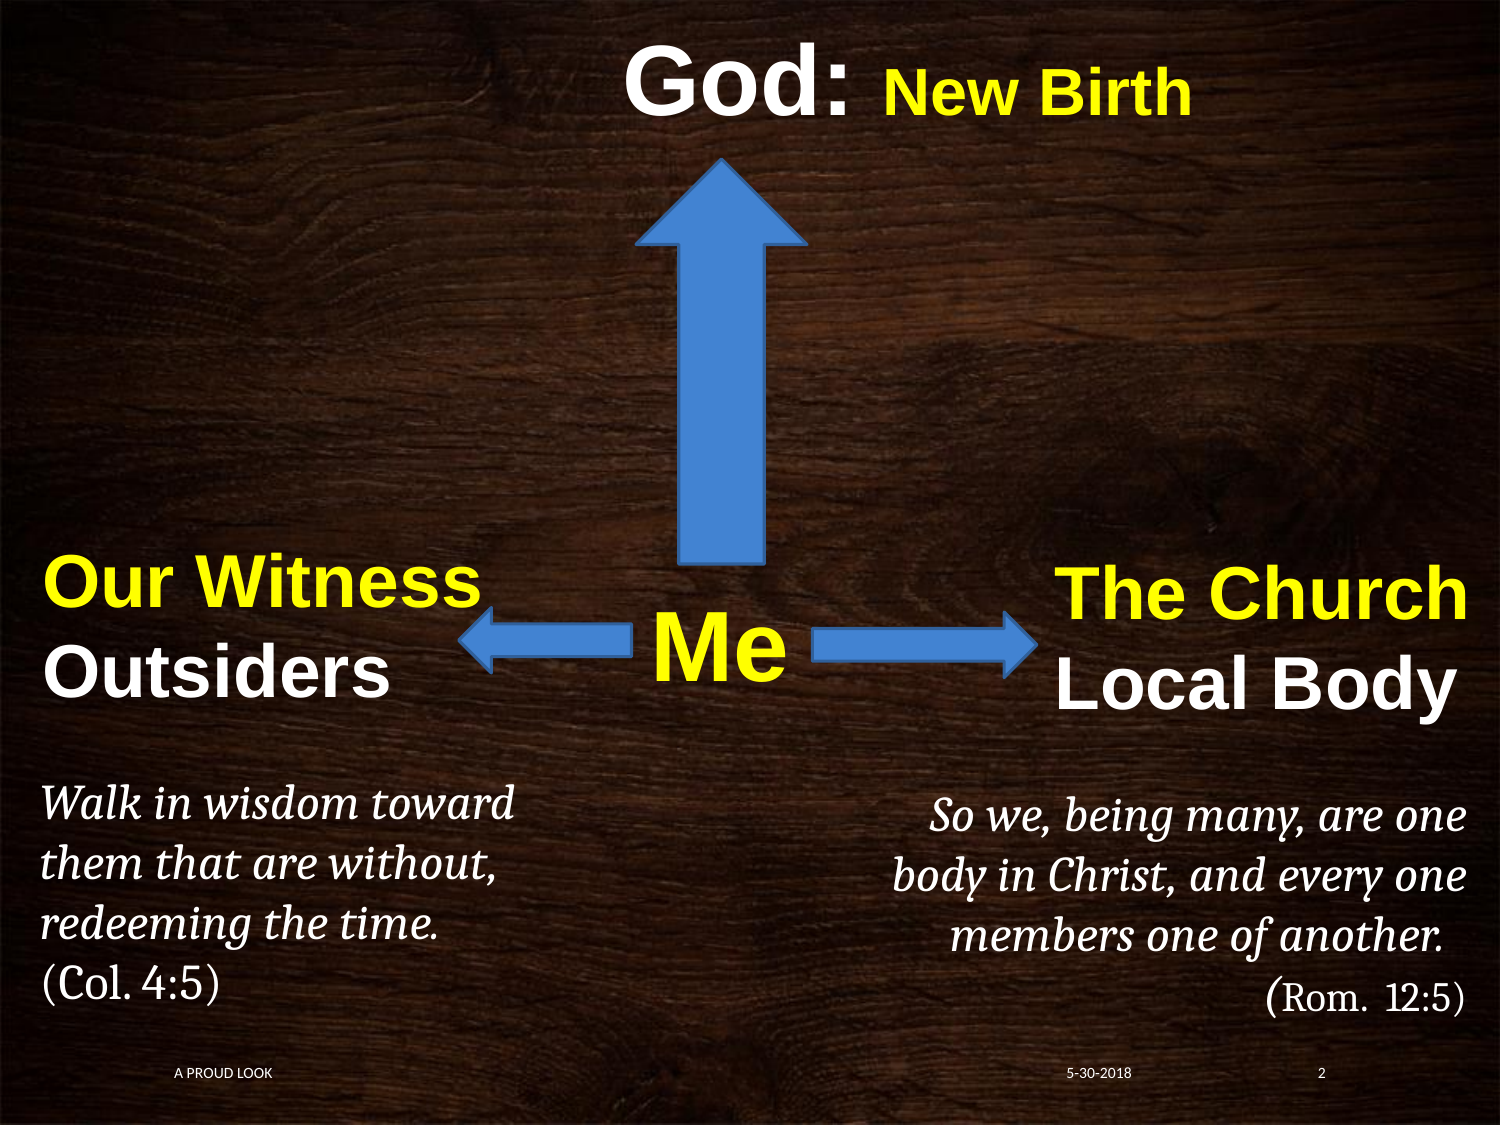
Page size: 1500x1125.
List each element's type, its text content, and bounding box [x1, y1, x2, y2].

text_box The Church Local Body [1039, 537, 1487, 733]
text_box Walk in wisdom toward them that are without, redeeming the time. (Col. 4:5) [24, 762, 632, 1018]
text_box Our Witness Outsiders [27, 524, 499, 720]
text_box So we, being many, are one body in Christ, and every one members one of another. (Rom. 12:5) [862, 773, 1482, 1029]
picture [0, 0, 1500, 1125]
text_box [634, 157, 809, 566]
text_box Me [635, 574, 804, 709]
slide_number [984, 1050, 1147, 1096]
text_box [457, 606, 634, 675]
text_box God: New Birth [607, 8, 1210, 143]
footer A Proud Look [159, 1050, 938, 1096]
slide_number 2 [1190, 1050, 1341, 1096]
text_box [810, 610, 1039, 680]
